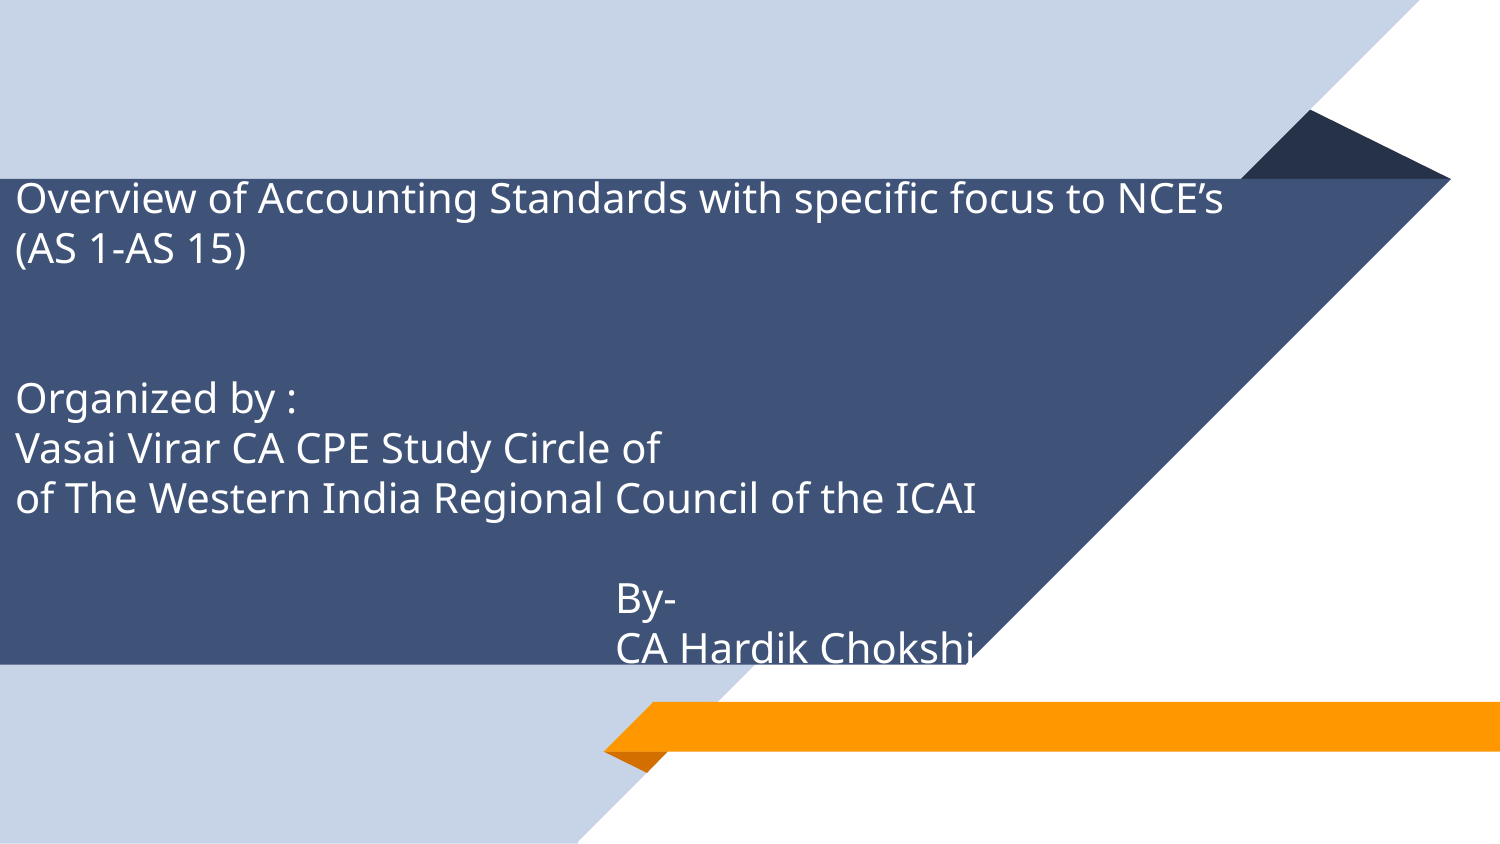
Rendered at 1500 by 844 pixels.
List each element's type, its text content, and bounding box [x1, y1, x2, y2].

title Overview of Accounting Standards with specific focus to NCE’s (AS 1-AS 15) Organized by : Vasai Virar CA CPE Study Circle of of The Western India Regional Council of the ICAI By- CA Hardik Chokshi [0, 176, 1289, 663]
